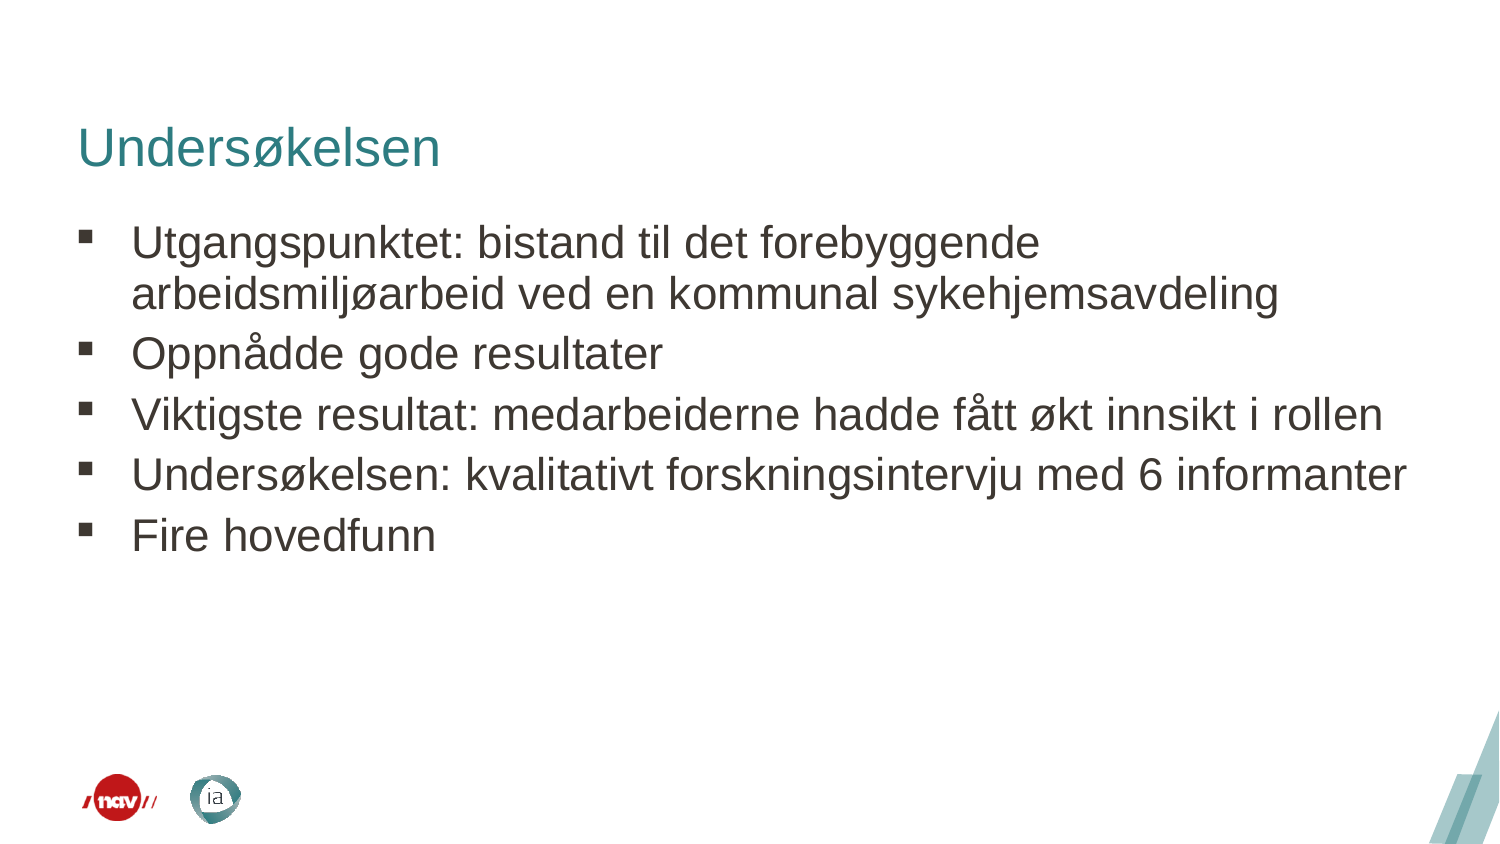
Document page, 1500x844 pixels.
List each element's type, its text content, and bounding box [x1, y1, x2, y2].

list Utgangspunktet: bistand til det forebyggende arbeidsmiljøarbeid ved en kommunal sykehjemsavdeling Oppnådde gode resultater Viktigste resultat: medarbeiderne hadde fått økt innsikt i rollen Undersøkelsen: kvalitativt forskningsintervju med 6 informanter Fire hovedfunn [60, 209, 1438, 751]
picture [82, 774, 157, 821]
picture [190, 775, 241, 824]
title Undersøkelsen [62, 29, 1438, 185]
